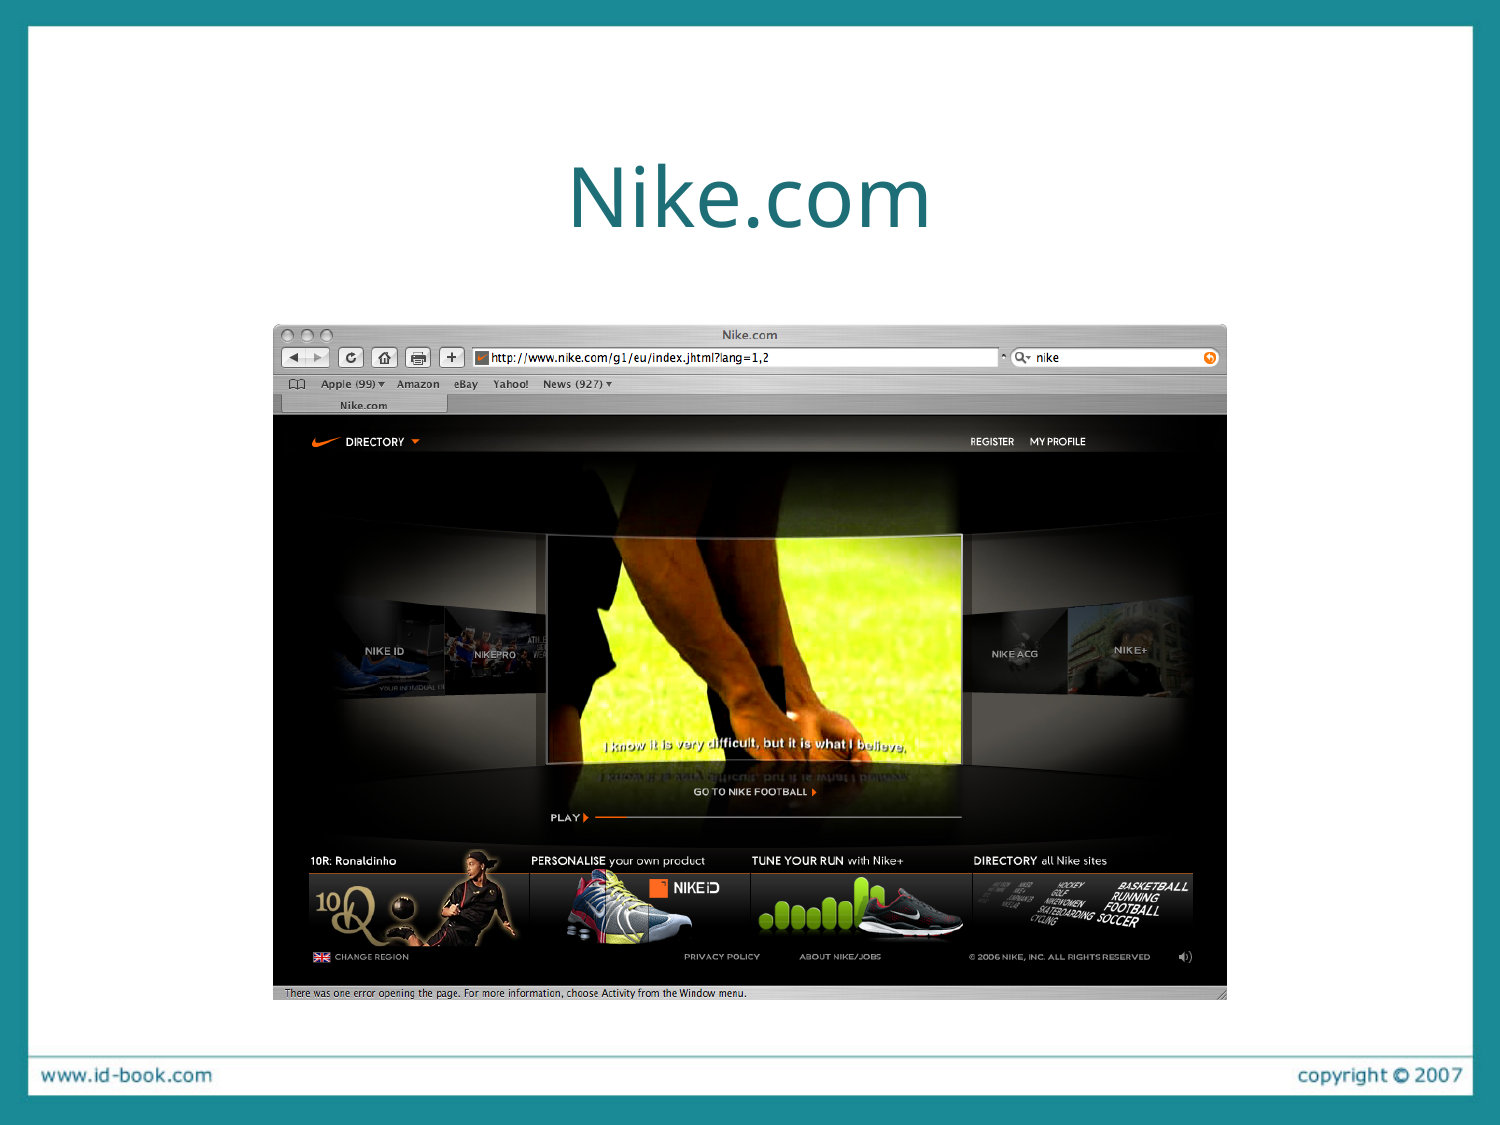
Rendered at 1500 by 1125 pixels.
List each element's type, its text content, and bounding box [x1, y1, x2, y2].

title Nike.com [112, 99, 1388, 288]
picture [0, 0, 1500, 1125]
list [273, 324, 1227, 1000]
